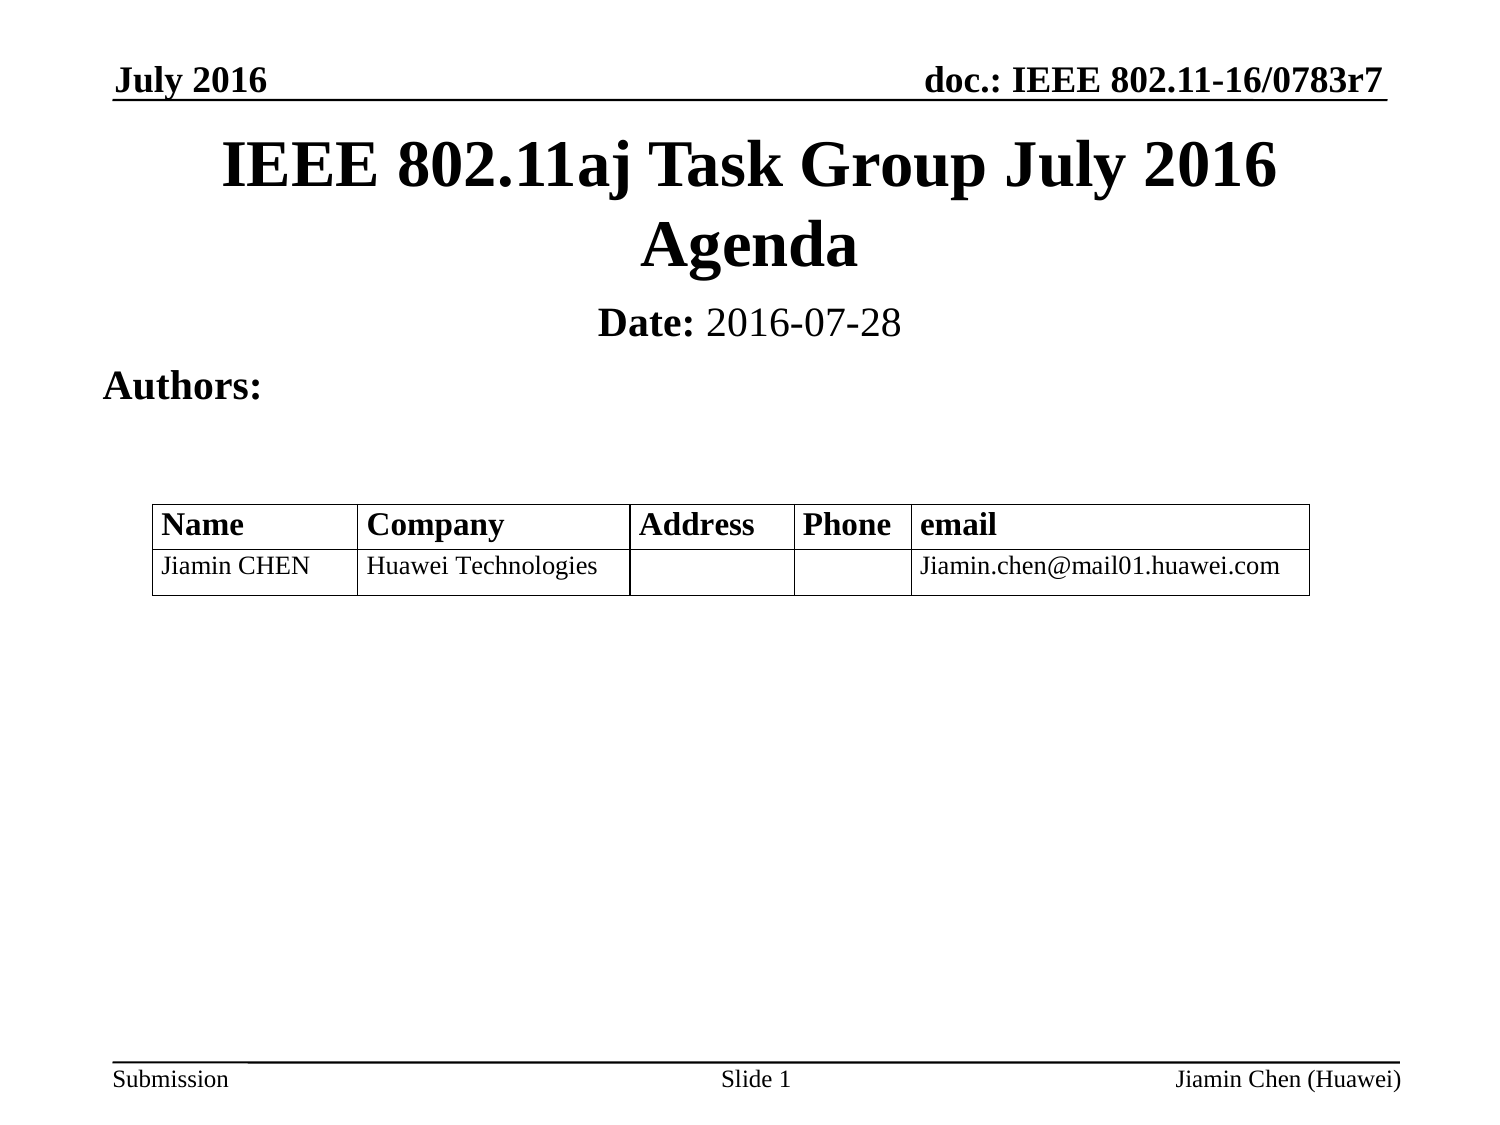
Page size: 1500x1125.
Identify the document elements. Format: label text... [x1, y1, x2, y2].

footer Jiamin Chen (Huawei) [773, 1061, 1402, 1093]
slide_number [114, 54, 272, 101]
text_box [139, 503, 1326, 743]
text_box IEEE 802.11aj Task Group July 2016 Agenda [112, 112, 1388, 288]
text_box Date: 2016-07-28 [112, 288, 1388, 350]
slide_number Slide 1 [712, 1061, 773, 1093]
text_box Authors: [87, 349, 325, 413]
